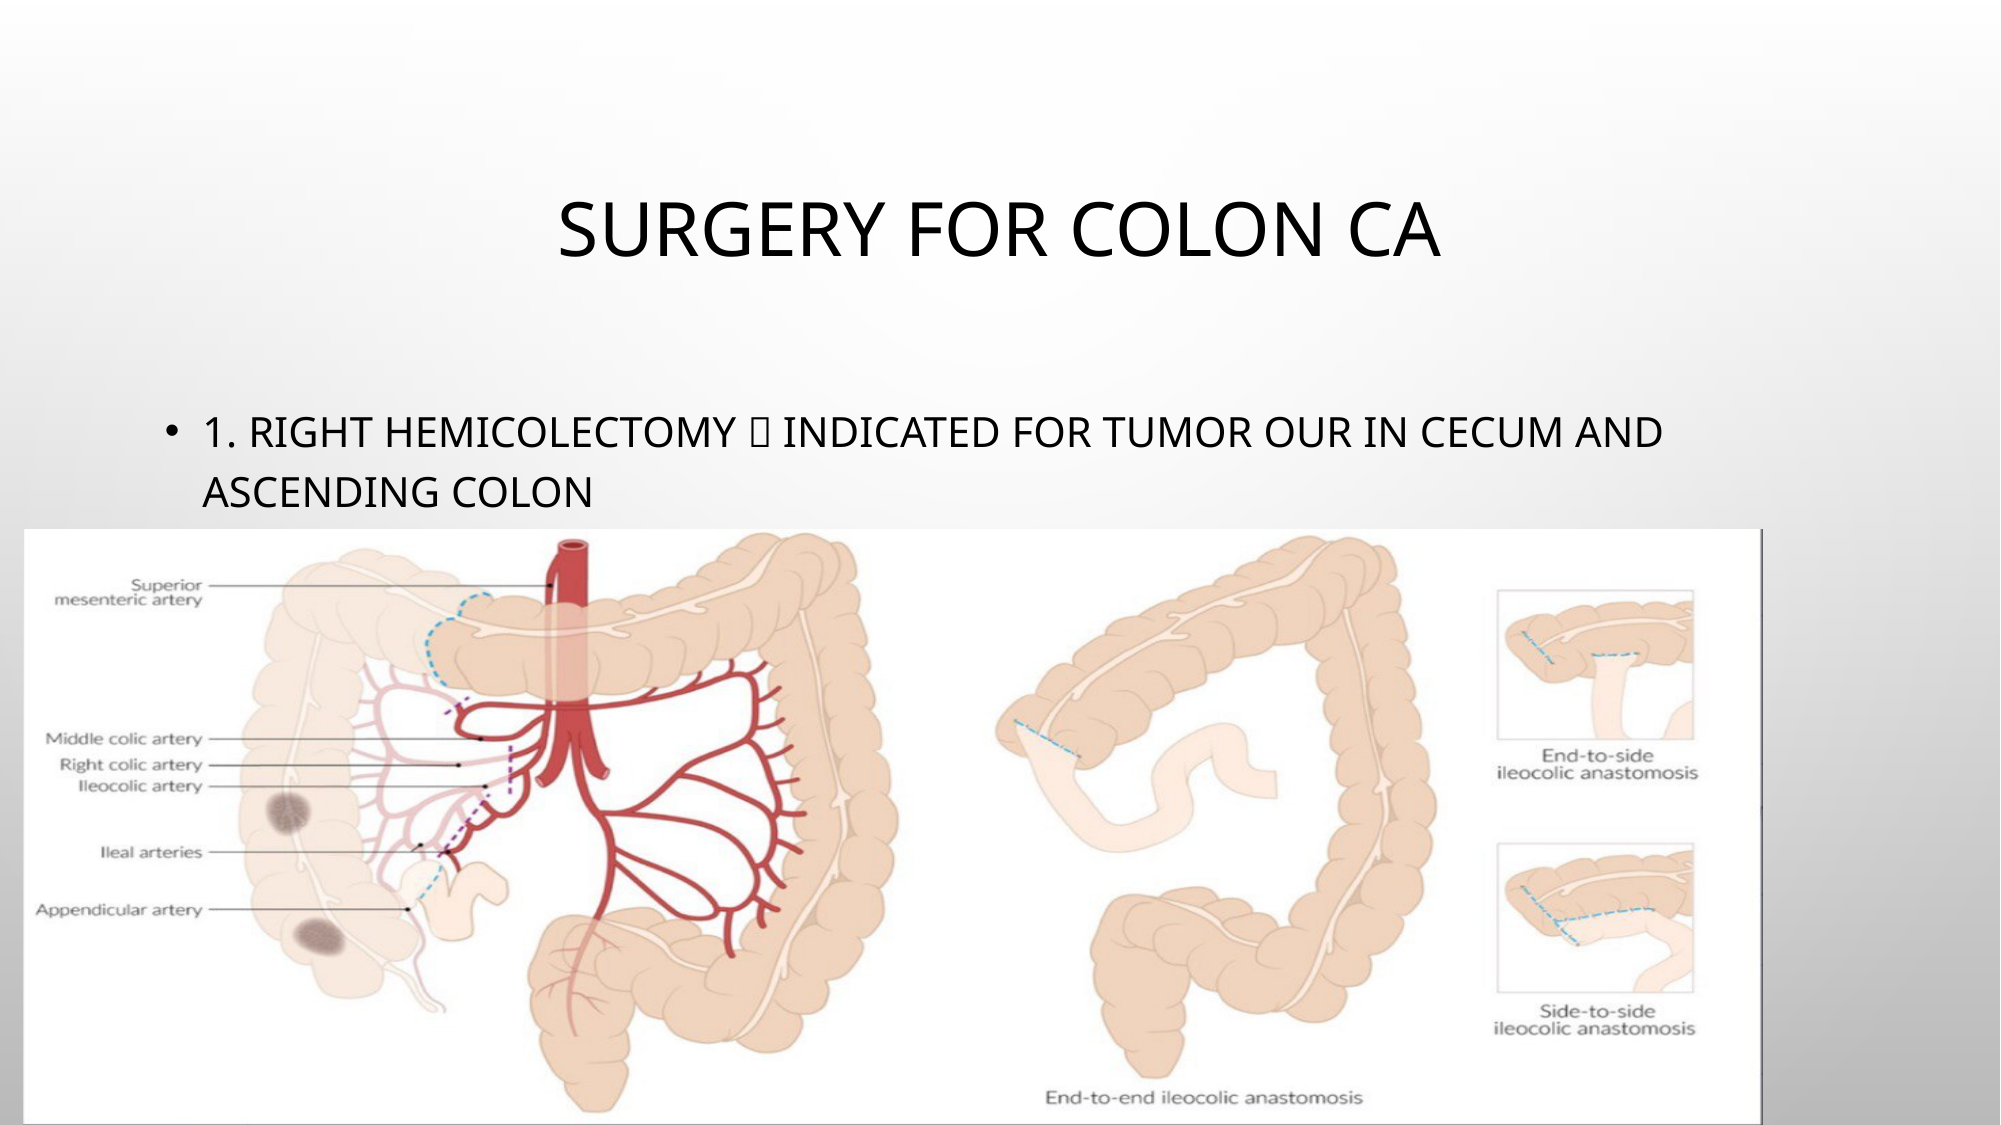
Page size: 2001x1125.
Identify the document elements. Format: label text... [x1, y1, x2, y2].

picture [0, 0, 2000, 1125]
title Surgery for colon ca [149, 101, 1851, 364]
list 1. Right hemicolectomy  indicated for tumor our in cecum and ascending colon [149, 388, 1851, 950]
